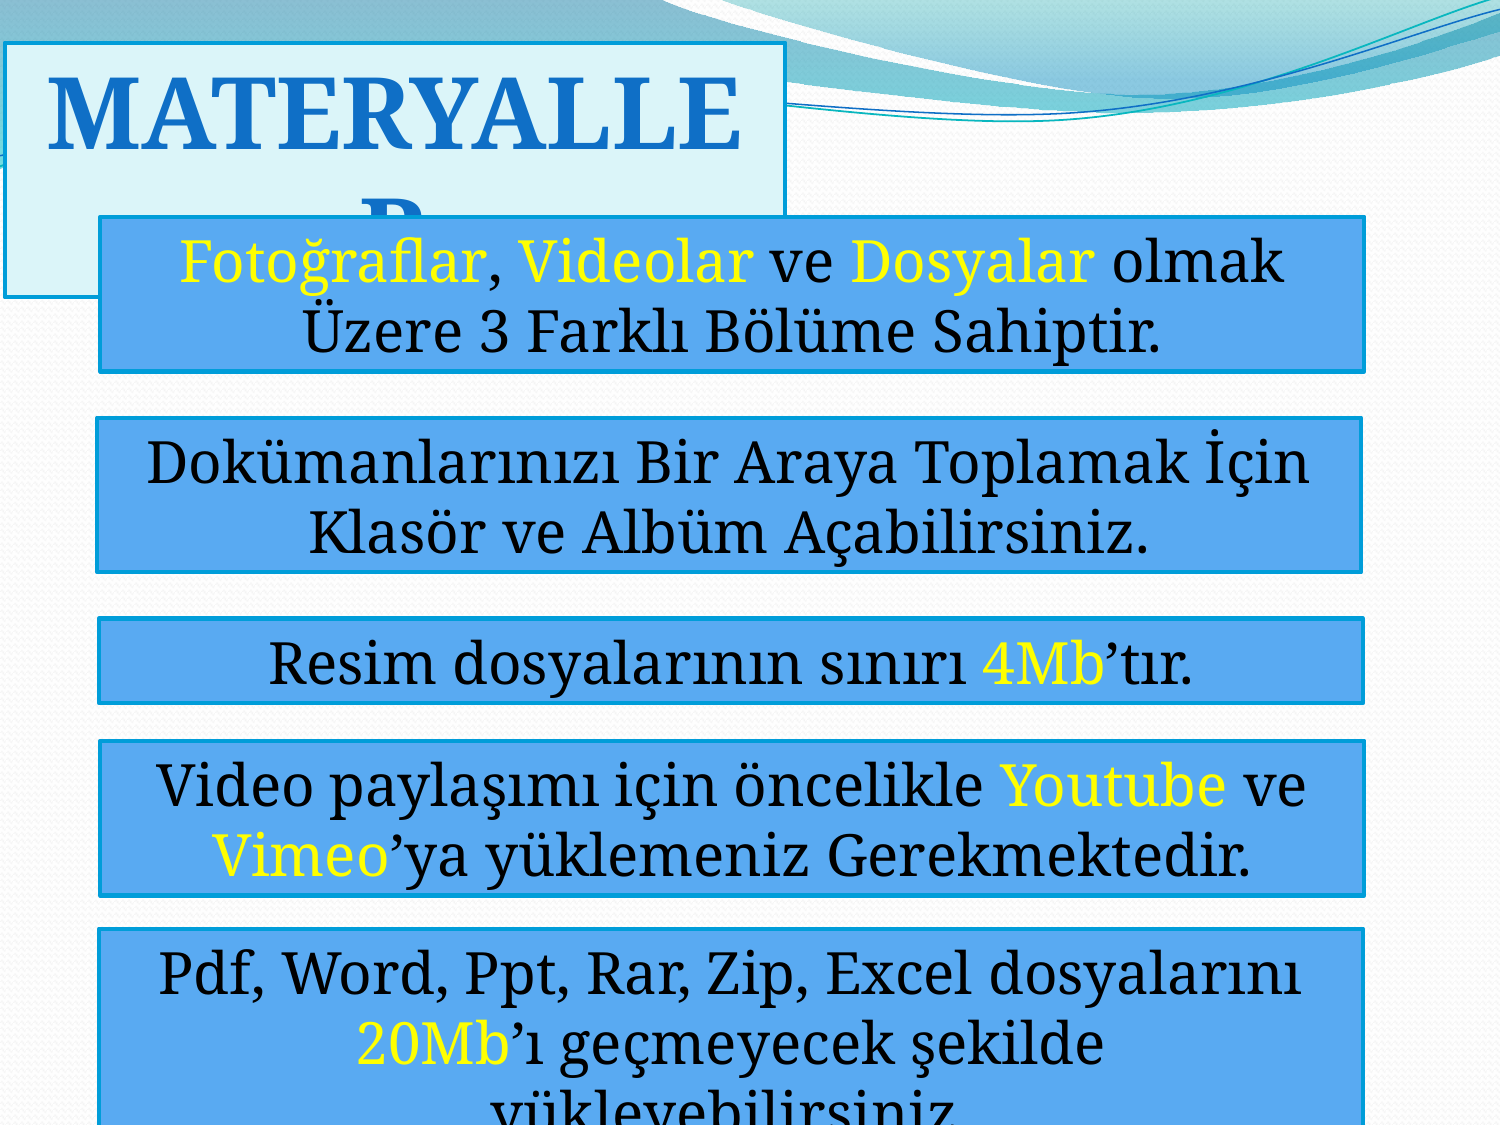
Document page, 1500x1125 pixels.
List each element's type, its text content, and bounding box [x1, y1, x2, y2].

text_box Dokümanlarınızı Bir Araya Toplamak İçin Klasör ve Albüm Açabilirsiniz. [95, 416, 1363, 574]
text_box Fotoğraflar, Videolar ve Dosyalar olmak Üzere 3 Farklı Bölüme Sahiptir. [98, 215, 1366, 374]
text_box Pdf, Word, Ppt, Rar, Zip, Excel dosyalarını 20Mb’ı geçmeyecek şekilde yükleyebilirsiniz. [97, 927, 1365, 1125]
text_box MATERYALLER [3, 41, 787, 299]
text_box Resim dosyalarının sınırı 4Mb’tır. [97, 616, 1365, 705]
text_box Video paylaşımı için öncelikle Youtube ve Vimeo’ya yüklemeniz Gerekmektedir. [98, 739, 1366, 898]
